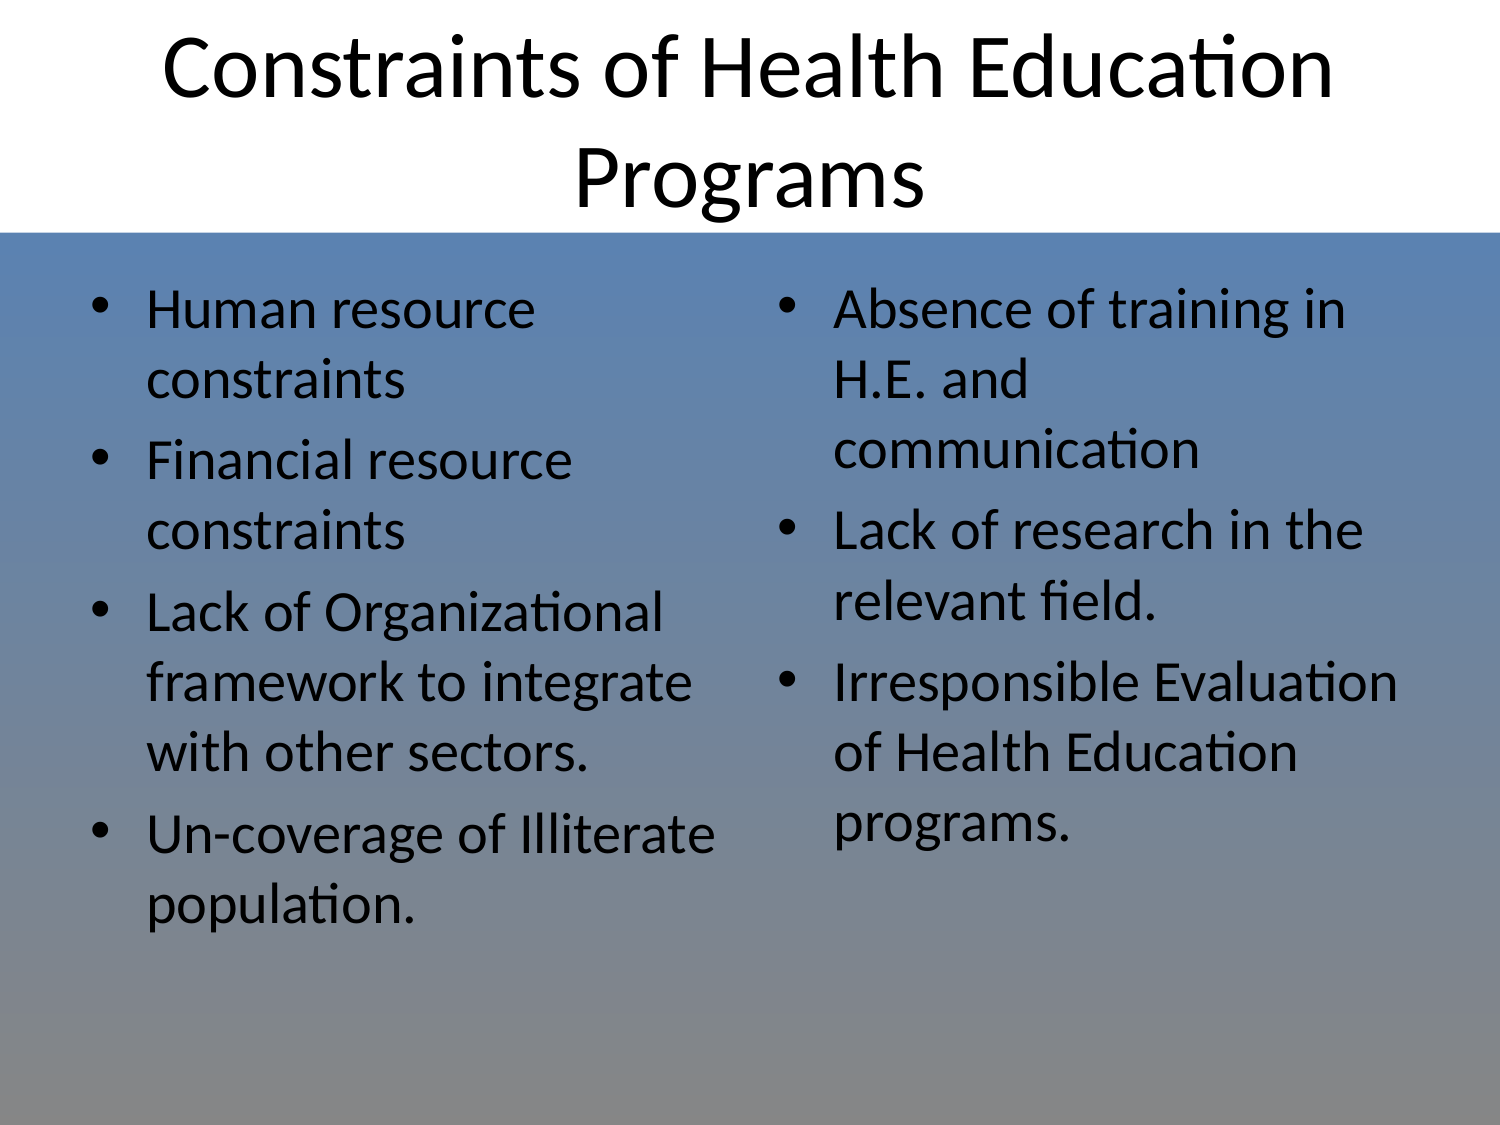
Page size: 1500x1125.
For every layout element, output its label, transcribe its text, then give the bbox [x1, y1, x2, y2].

list Human resource constraints Financial resource constraints Lack of Organizational framework to integrate with other sectors. Un-coverage of Illiterate population. [75, 262, 738, 1005]
list Absence of training in H.E. and communication Lack of research in the relevant field. Irresponsible Evaluation of Health Education programs. [762, 262, 1425, 1005]
title Constraints of Health Education Programs [0, 0, 1500, 233]
